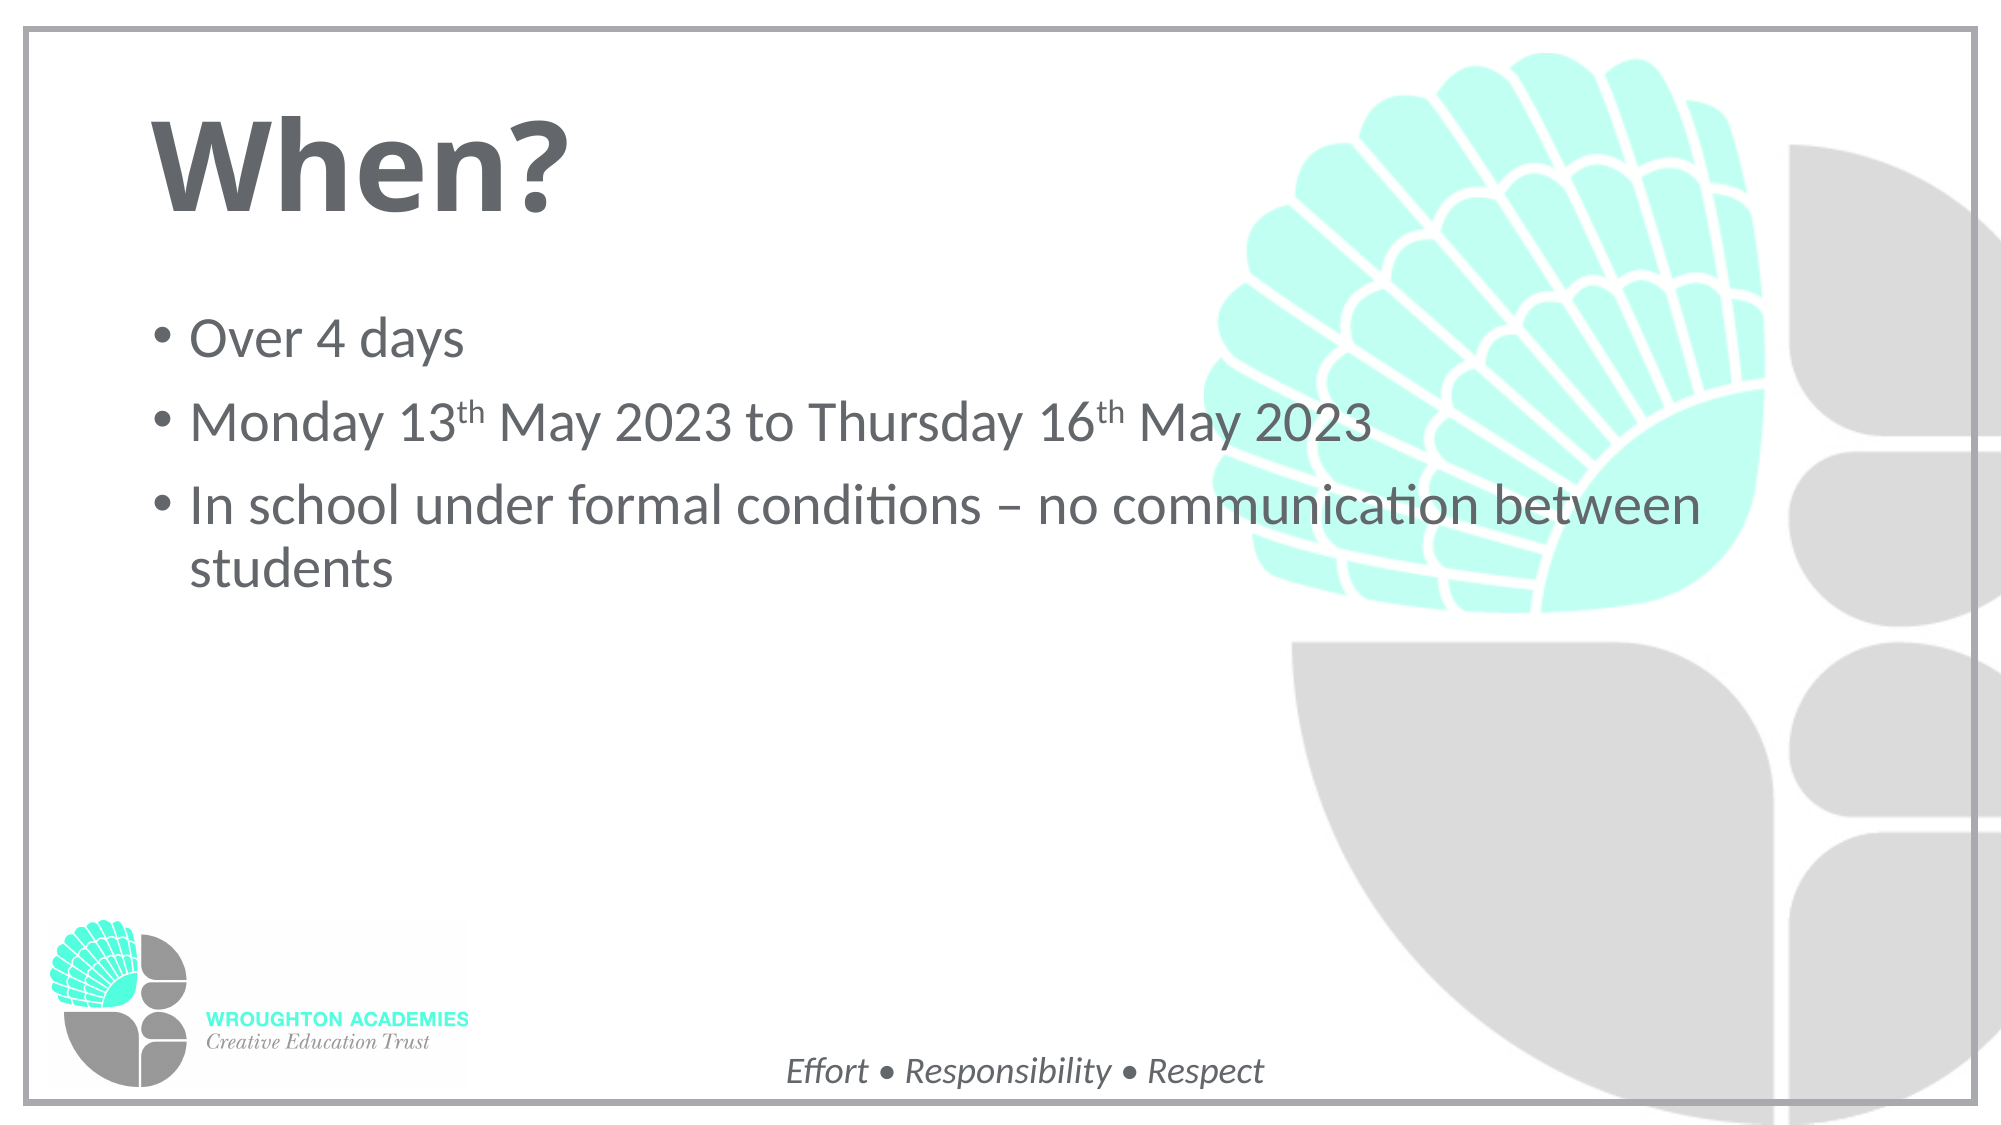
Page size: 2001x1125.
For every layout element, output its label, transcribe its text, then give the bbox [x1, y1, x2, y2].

picture [50, 920, 468, 1087]
title When? [136, 62, 1862, 280]
list Over 4 days Monday 13th May 2023 to Thursday 16th May 2023 In school under formal conditions – no communication between students [137, 299, 1863, 1014]
